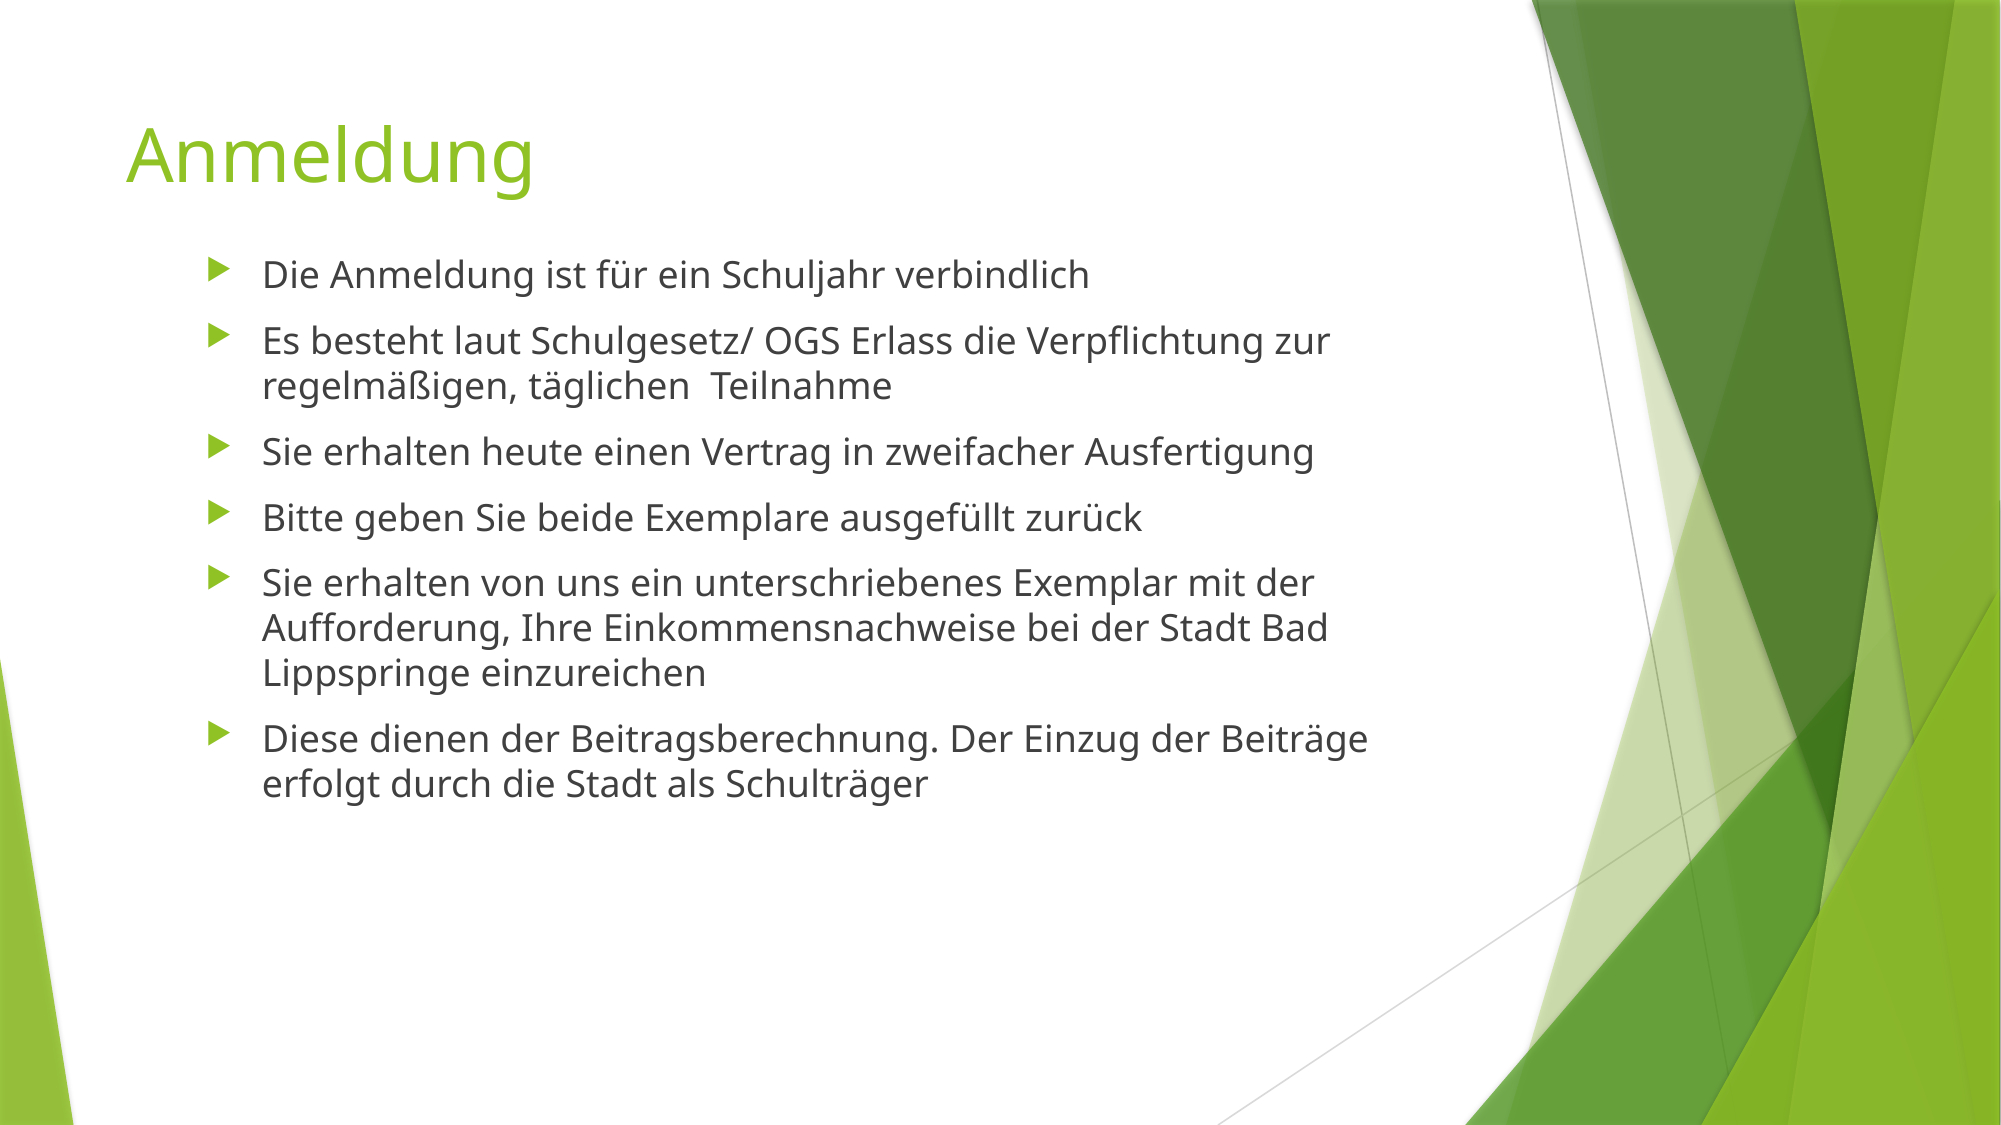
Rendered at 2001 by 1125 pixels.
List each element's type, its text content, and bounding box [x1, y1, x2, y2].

list Die Anmeldung ist für ein Schuljahr verbindlich Es besteht laut Schulgesetz/ OGS Erlass die Verpflichtung zur regelmäßigen, täglichen Teilnahme Sie erhalten heute einen Vertrag in zweifacher Ausfertigung Bitte geben Sie beide Exemplare ausgefüllt zurück Sie erhalten von uns ein unterschriebenes Exemplar mit der Aufforderung, Ihre Einkommensnachweise bei der Stadt Bad Lippspringe einzureichen Diese dienen der Beitragsberechnung. Der Einzug der Beiträge erfolgt durch die Stadt als Schulträger [190, 243, 1507, 992]
title Anmeldung [111, 99, 1522, 317]
